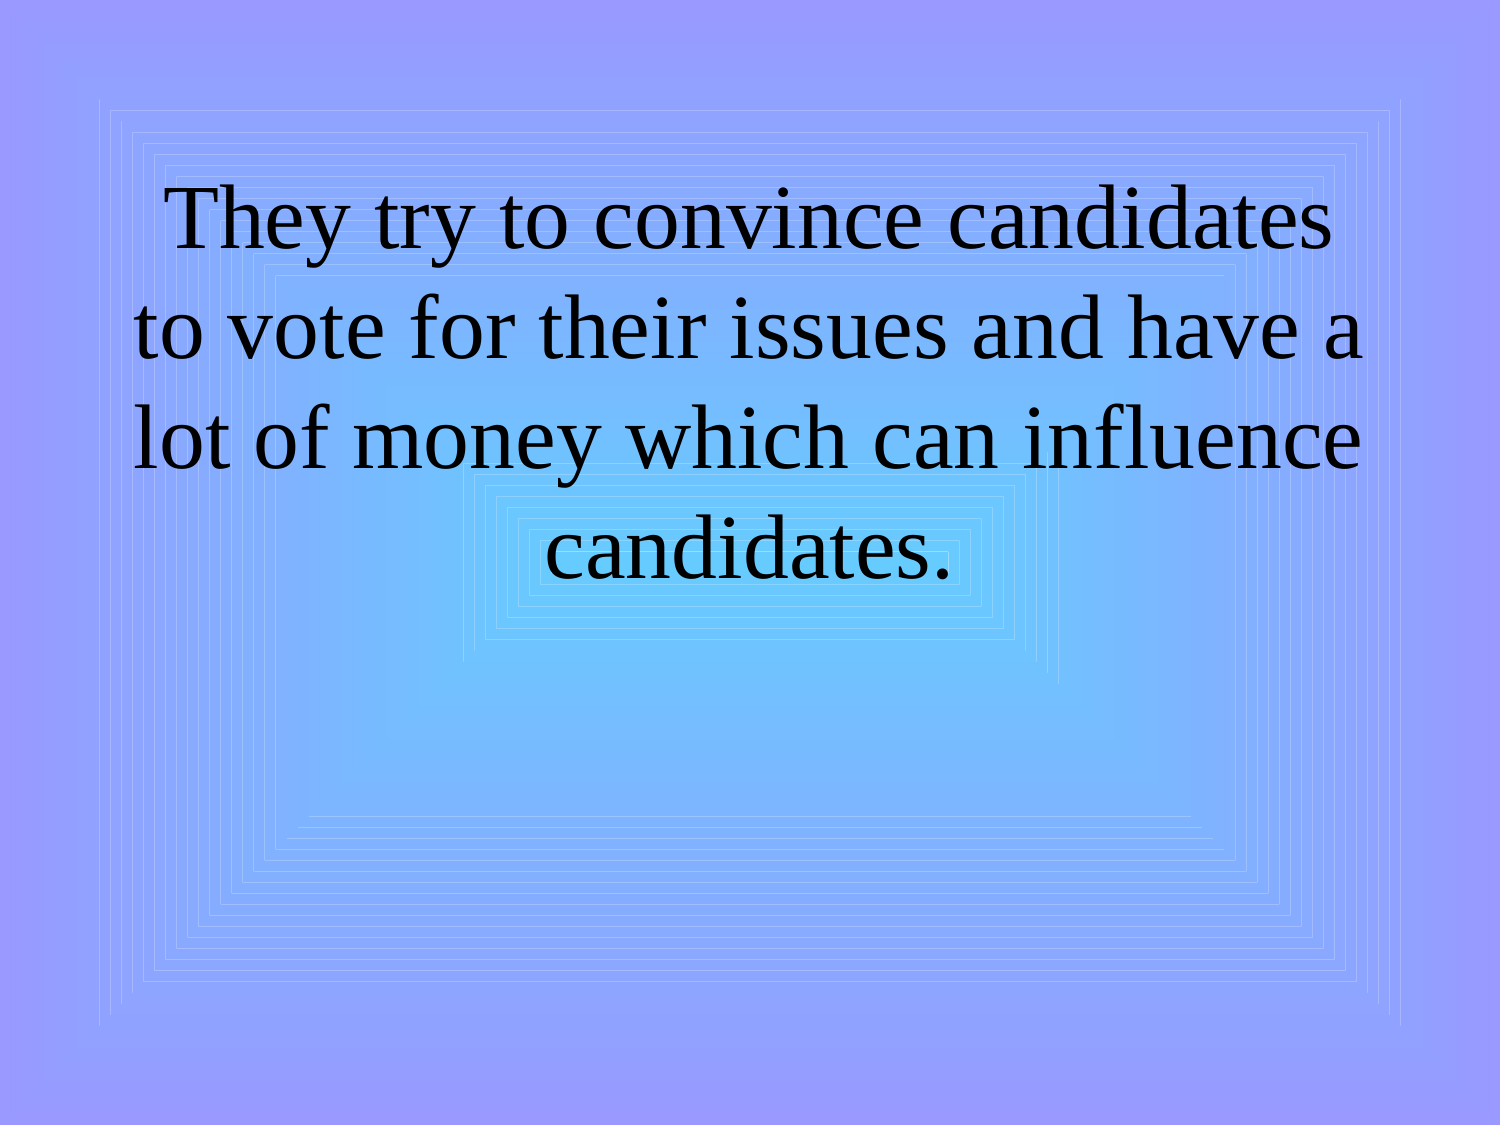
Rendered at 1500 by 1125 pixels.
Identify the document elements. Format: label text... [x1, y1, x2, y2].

text_box They try to convince candidates to vote for their issues and have a lot of money which can influence candidates. [112, 149, 1388, 605]
